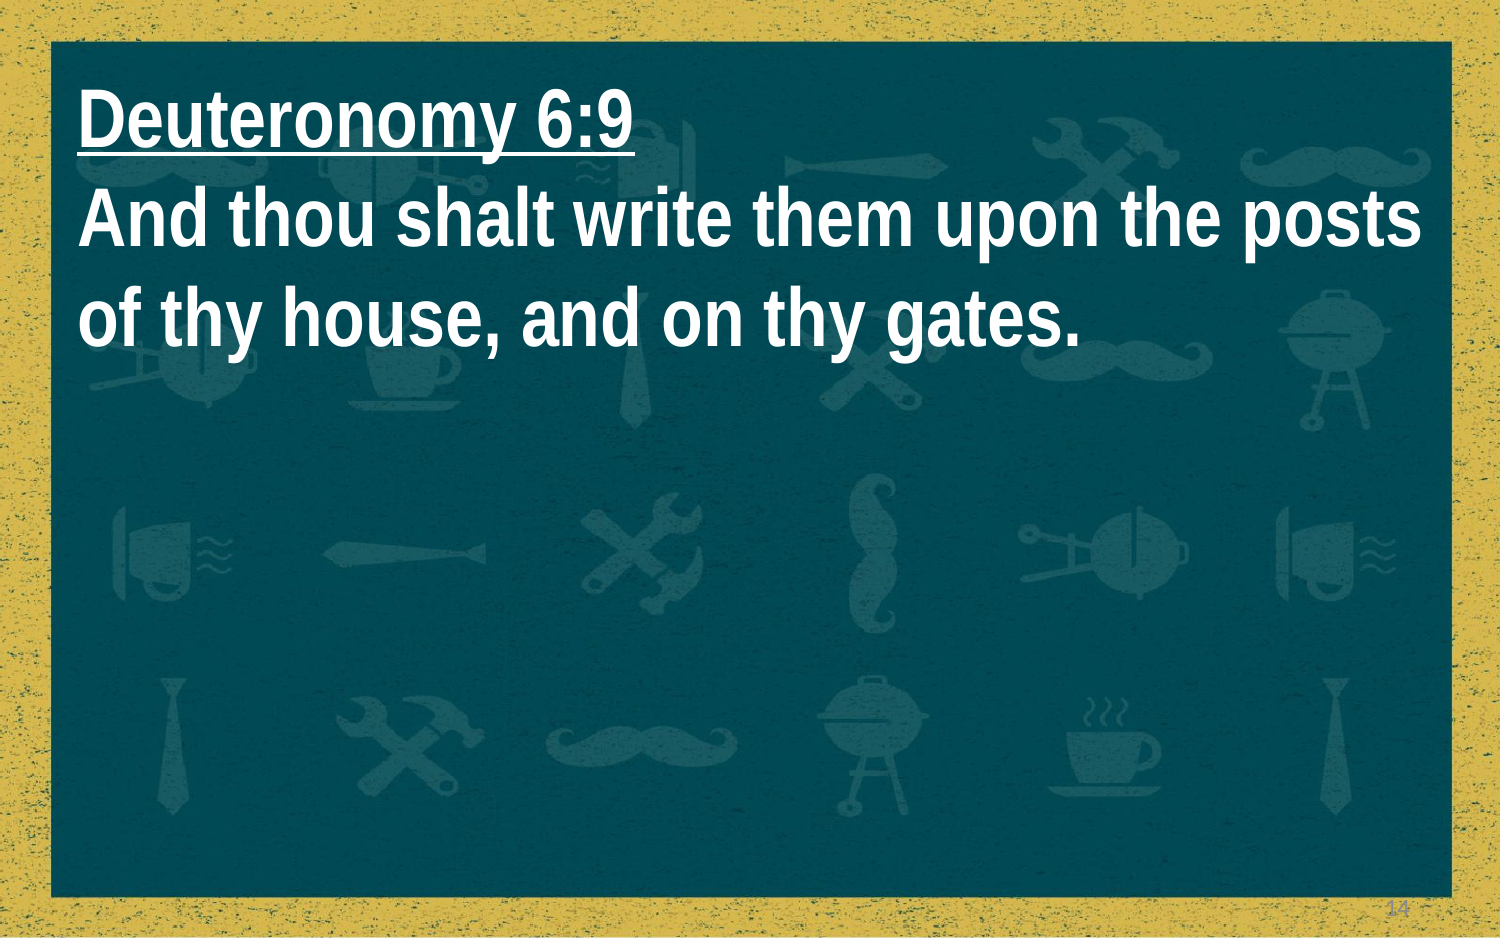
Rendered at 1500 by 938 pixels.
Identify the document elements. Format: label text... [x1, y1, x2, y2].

picture [0, 0, 1500, 938]
text_box Deuteronomy 6:9 And thou shalt write them upon the posts of thy house, and on thy gates. [62, 56, 1450, 371]
slide_number 14 [1074, 881, 1426, 932]
